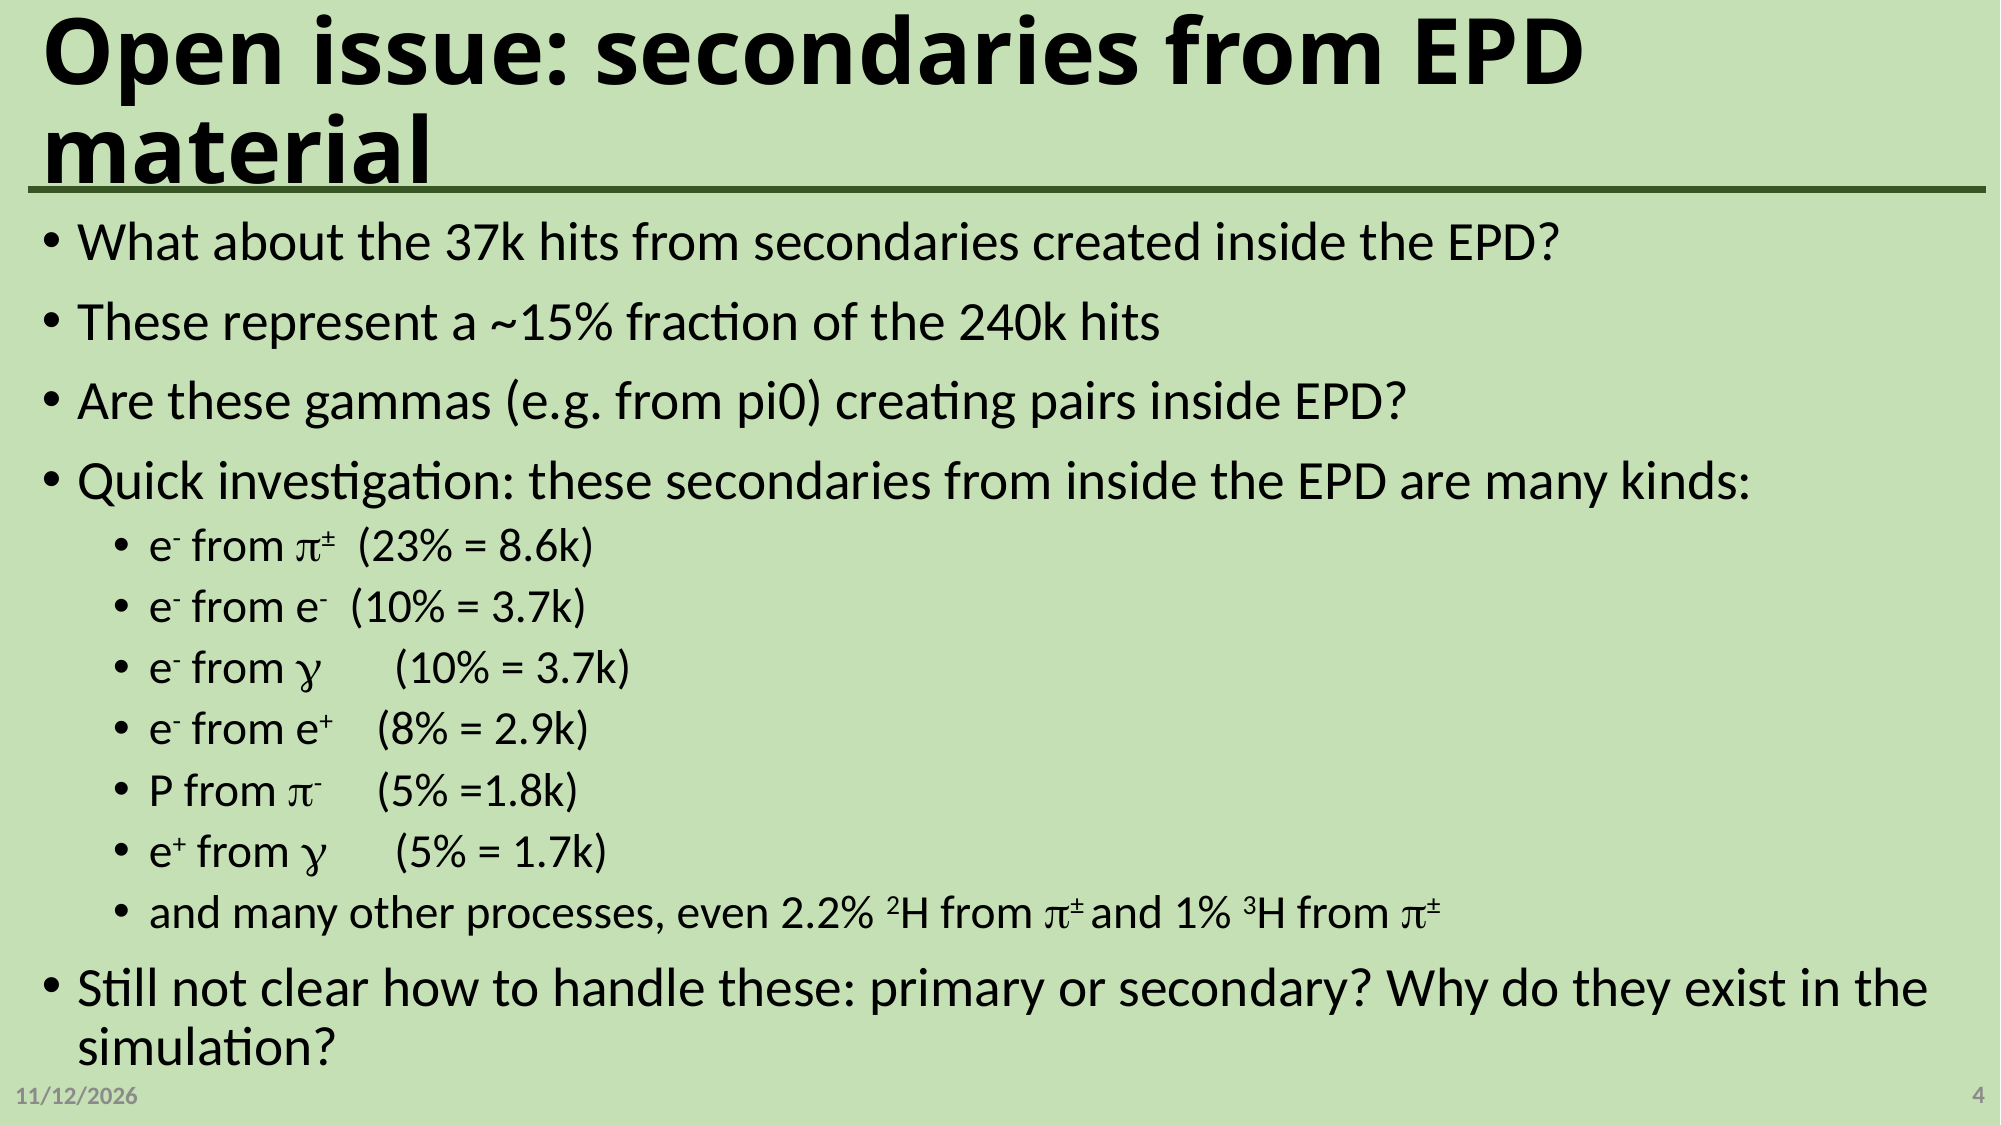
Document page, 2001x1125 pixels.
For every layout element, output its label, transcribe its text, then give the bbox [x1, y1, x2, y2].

title Open issue: secondaries from EPD material [26, 19, 1982, 190]
list What about the 37k hits from secondaries created inside the EPD? These represent a ~15% fraction of the 240k hits Are these gammas (e.g. from pi0) creating pairs inside EPD? Quick investigation: these secondaries from inside the EPD are many kinds: e- from p± (23% = 8.6k) e- from e- (10% = 3.7k) e- from g (10% = 3.7k) e- from e+ (8% = 2.9k) P from p- (5% =1.8k) e+ from g (5% = 1.7k) and many other processes, even 2.2% 2H from p± and 1% 3H from p± Still not clear how to handle these: primary or secondary? Why do they exist in the simulation? [26, 205, 1982, 1088]
slide_number 4 [1550, 1063, 2000, 1124]
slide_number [0, 1065, 450, 1125]
